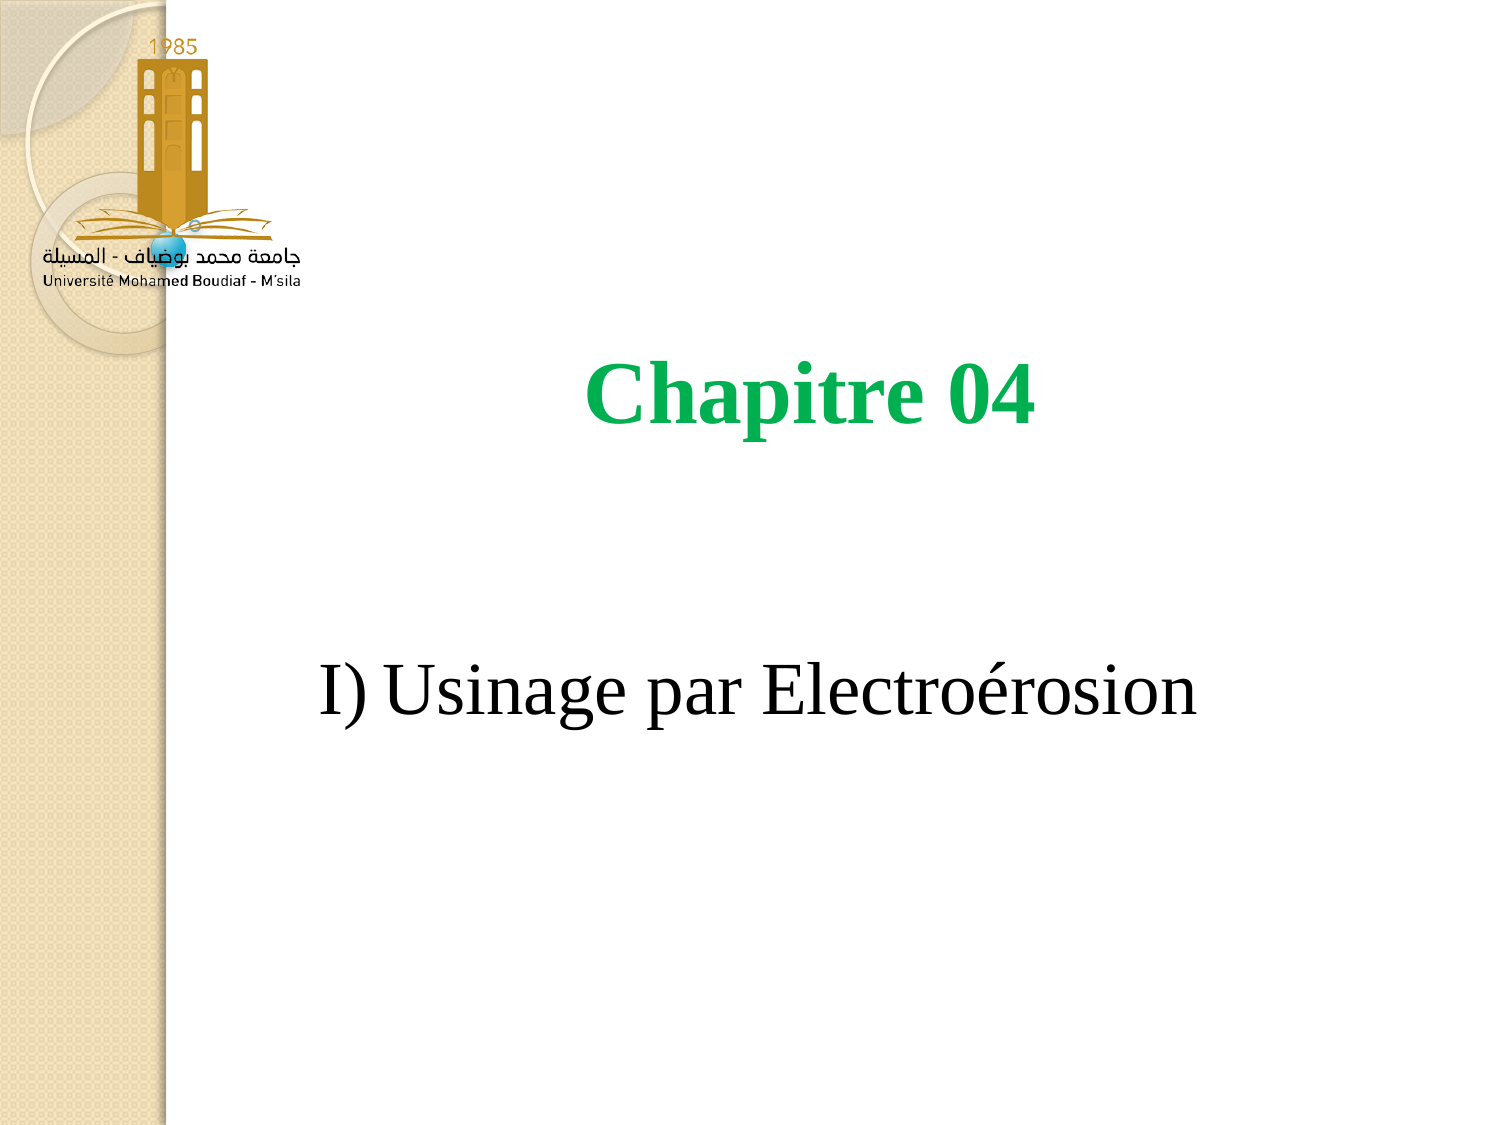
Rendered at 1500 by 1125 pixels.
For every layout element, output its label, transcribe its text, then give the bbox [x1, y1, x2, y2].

title Chapitre 04 [172, 208, 1448, 450]
picture [42, 38, 300, 286]
subtitle I) Usinage par Electroérosion [299, 562, 1424, 850]
